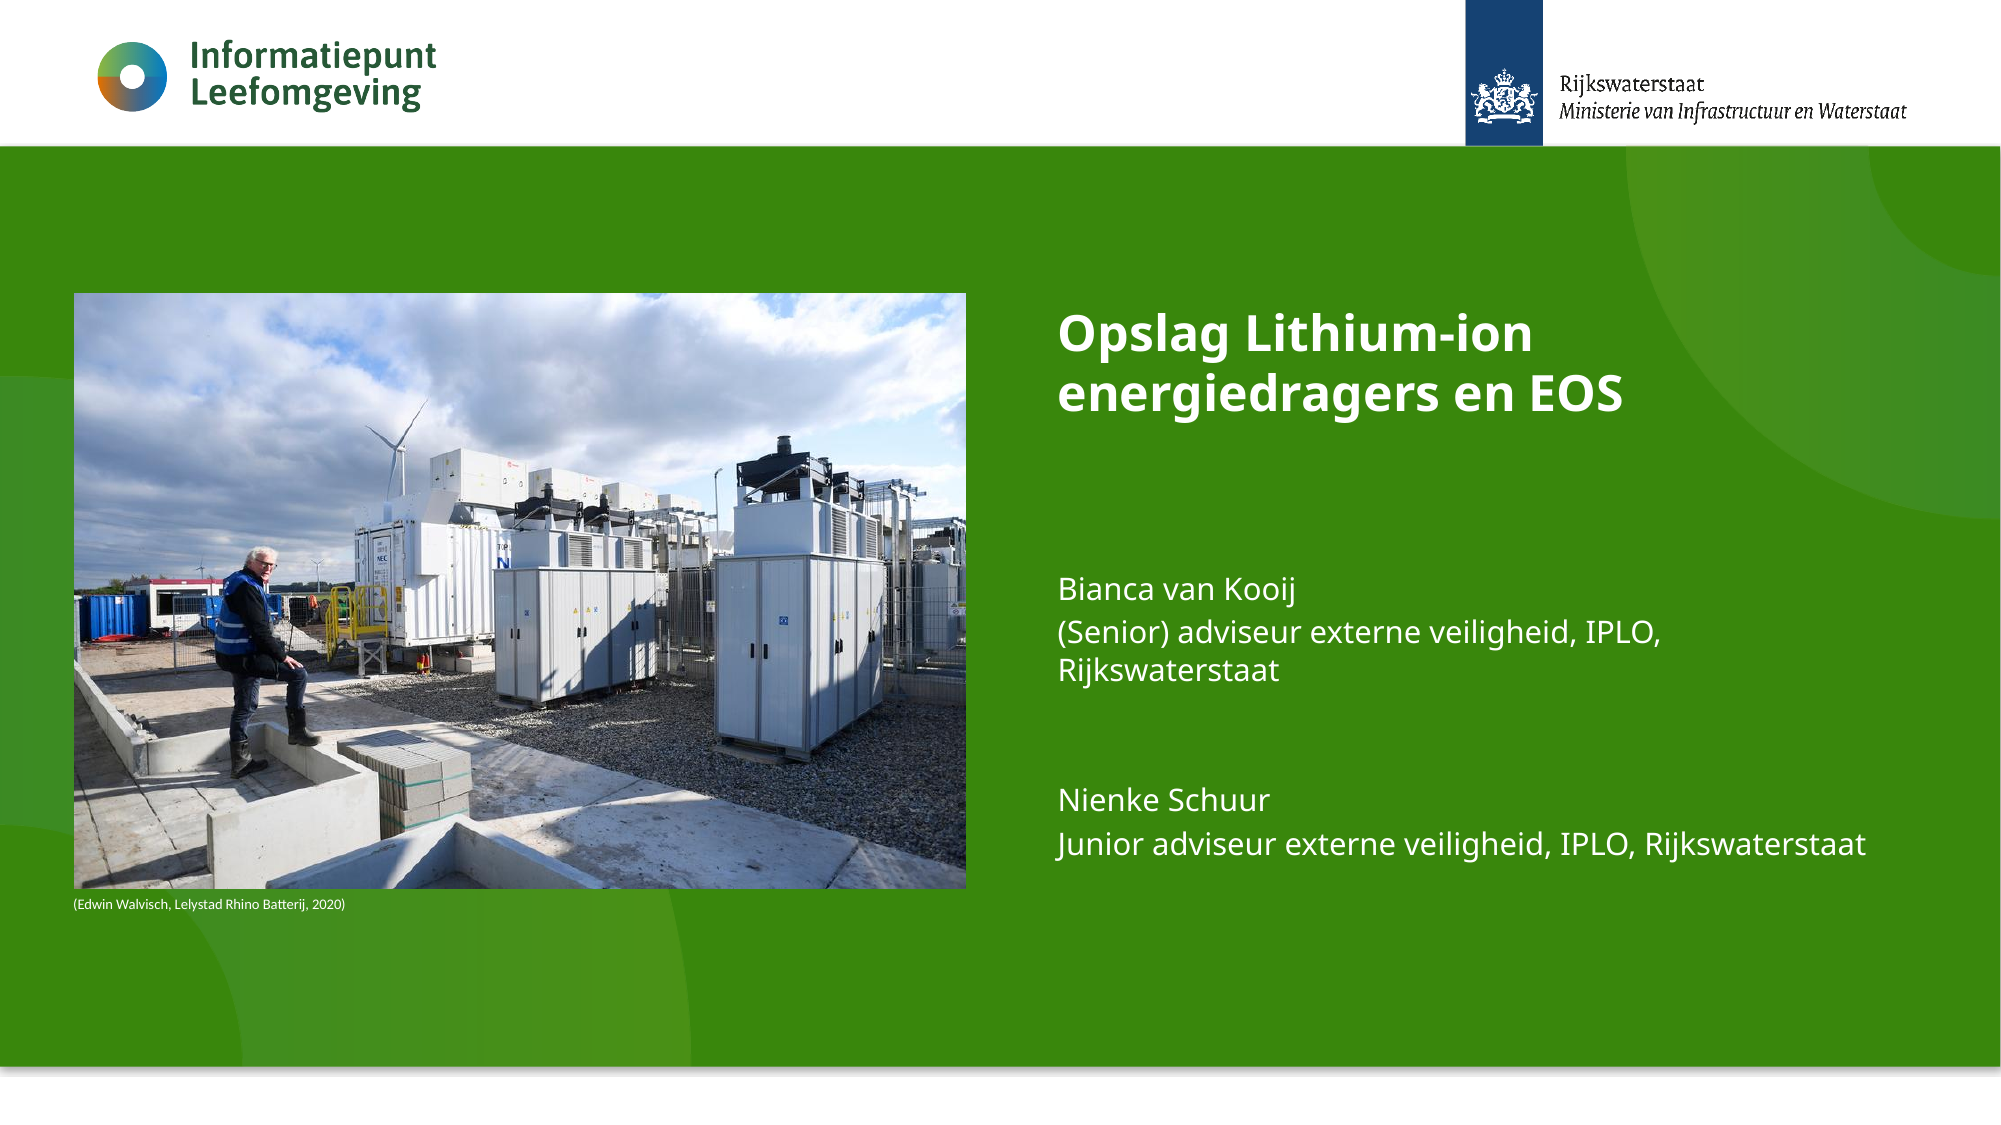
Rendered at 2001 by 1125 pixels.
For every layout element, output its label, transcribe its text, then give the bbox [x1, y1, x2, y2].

picture [0, 0, 2000, 1125]
text_box (Edwin Walvisch, Lelystad Rhino Batterij, 2020) [58, 888, 589, 921]
title Opslag Lithium-ion energiedragers en EOS [1042, 293, 1921, 497]
subtitle Bianca van Kooij (Senior) adviseur externe veiligheid, IPLO, Rijkswaterstaat Nienke Schuur Junior adviseur externe veiligheid, IPLO, Rijkswaterstaat [1042, 561, 1892, 889]
